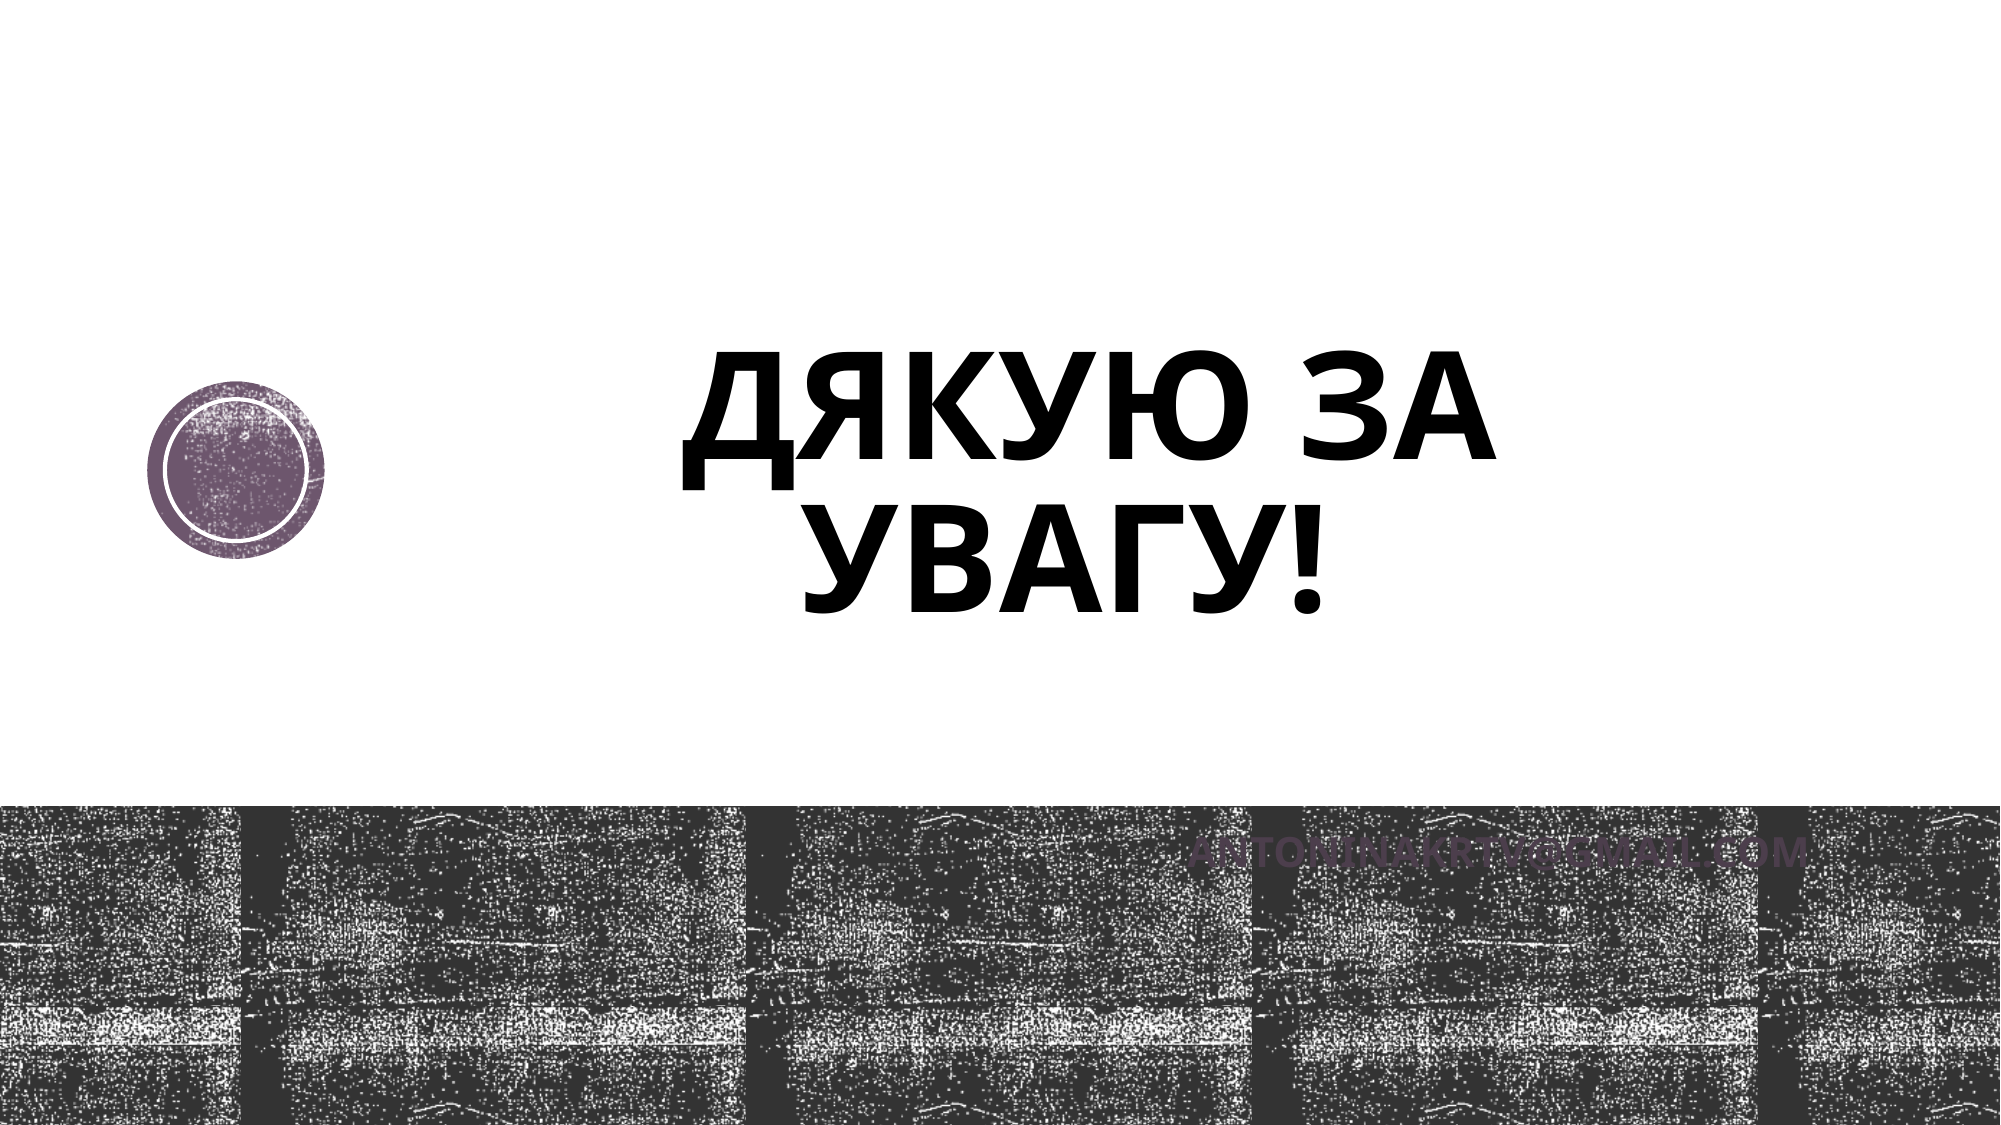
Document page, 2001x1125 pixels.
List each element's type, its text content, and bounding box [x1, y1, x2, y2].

list ANTONINAKRTV@GMAIL.COM [355, 823, 1841, 999]
title ДЯКУЮ ЗА УВАГУ! [355, 201, 1878, 779]
